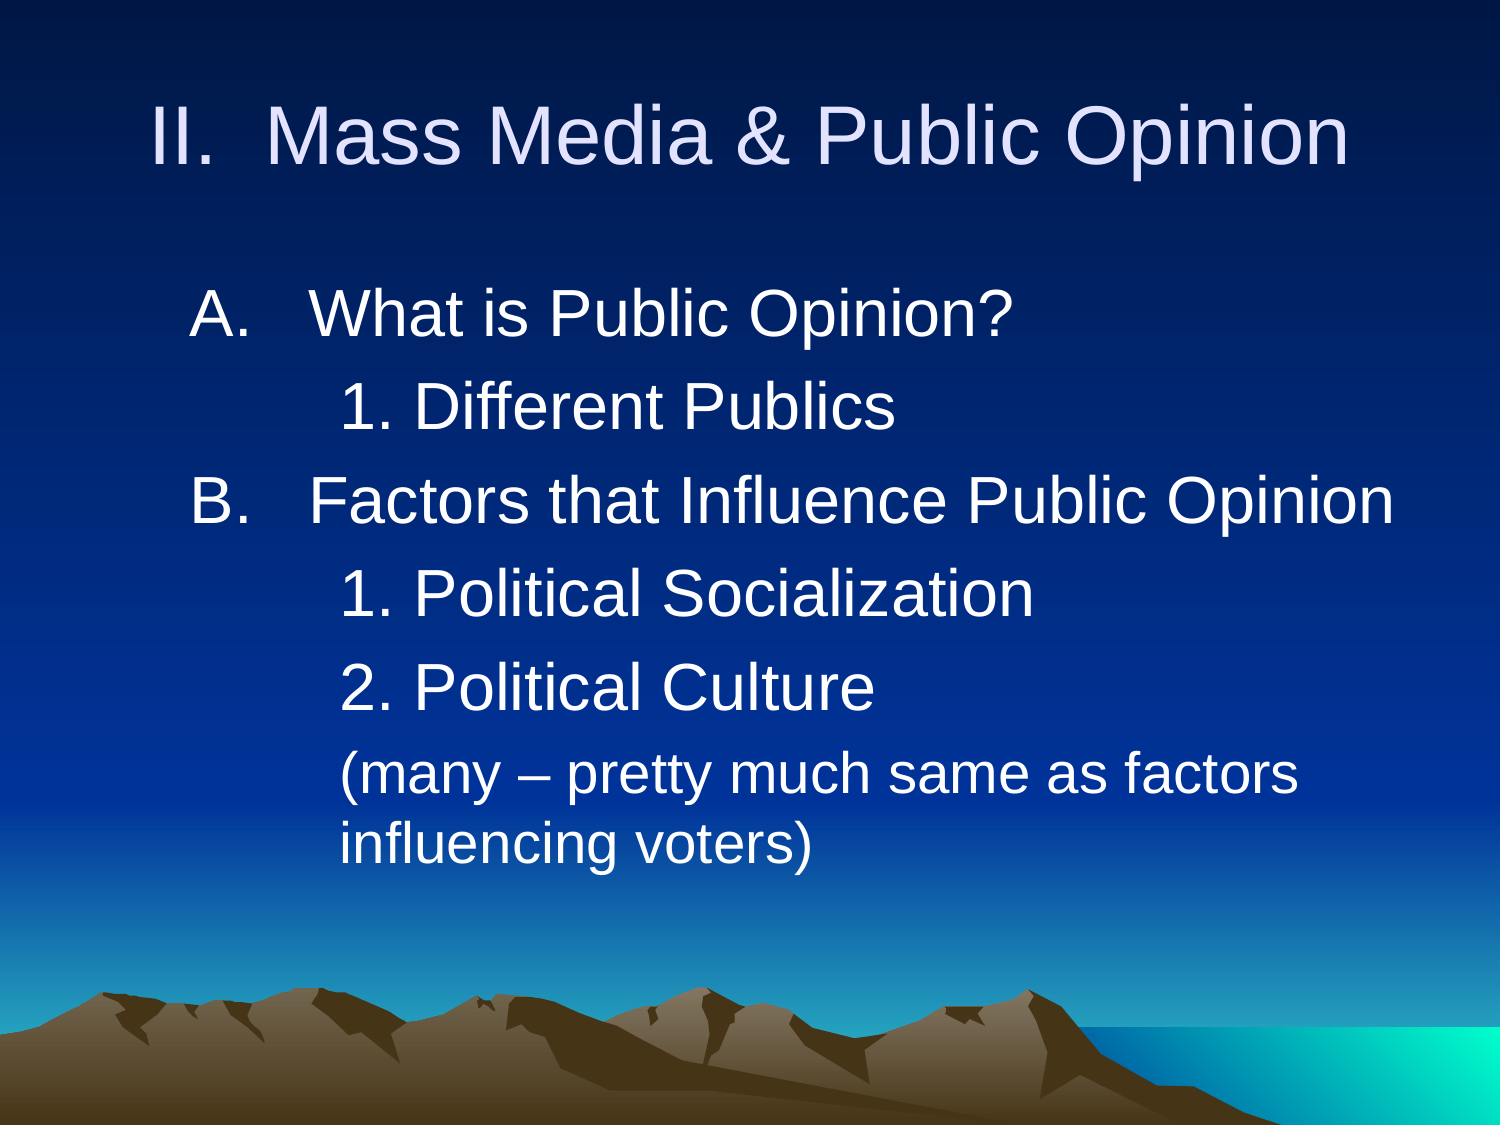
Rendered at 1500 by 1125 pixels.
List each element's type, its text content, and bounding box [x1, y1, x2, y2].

title II. Mass Media & Public Opinion [74, 37, 1426, 226]
list A. What is Public Opinion? 1. Different Publics B. Factors that Influence Public Opinion 1. Political Socialization 2. Political Culture (many – pretty much same as factors influencing voters) [75, 262, 1425, 1000]
